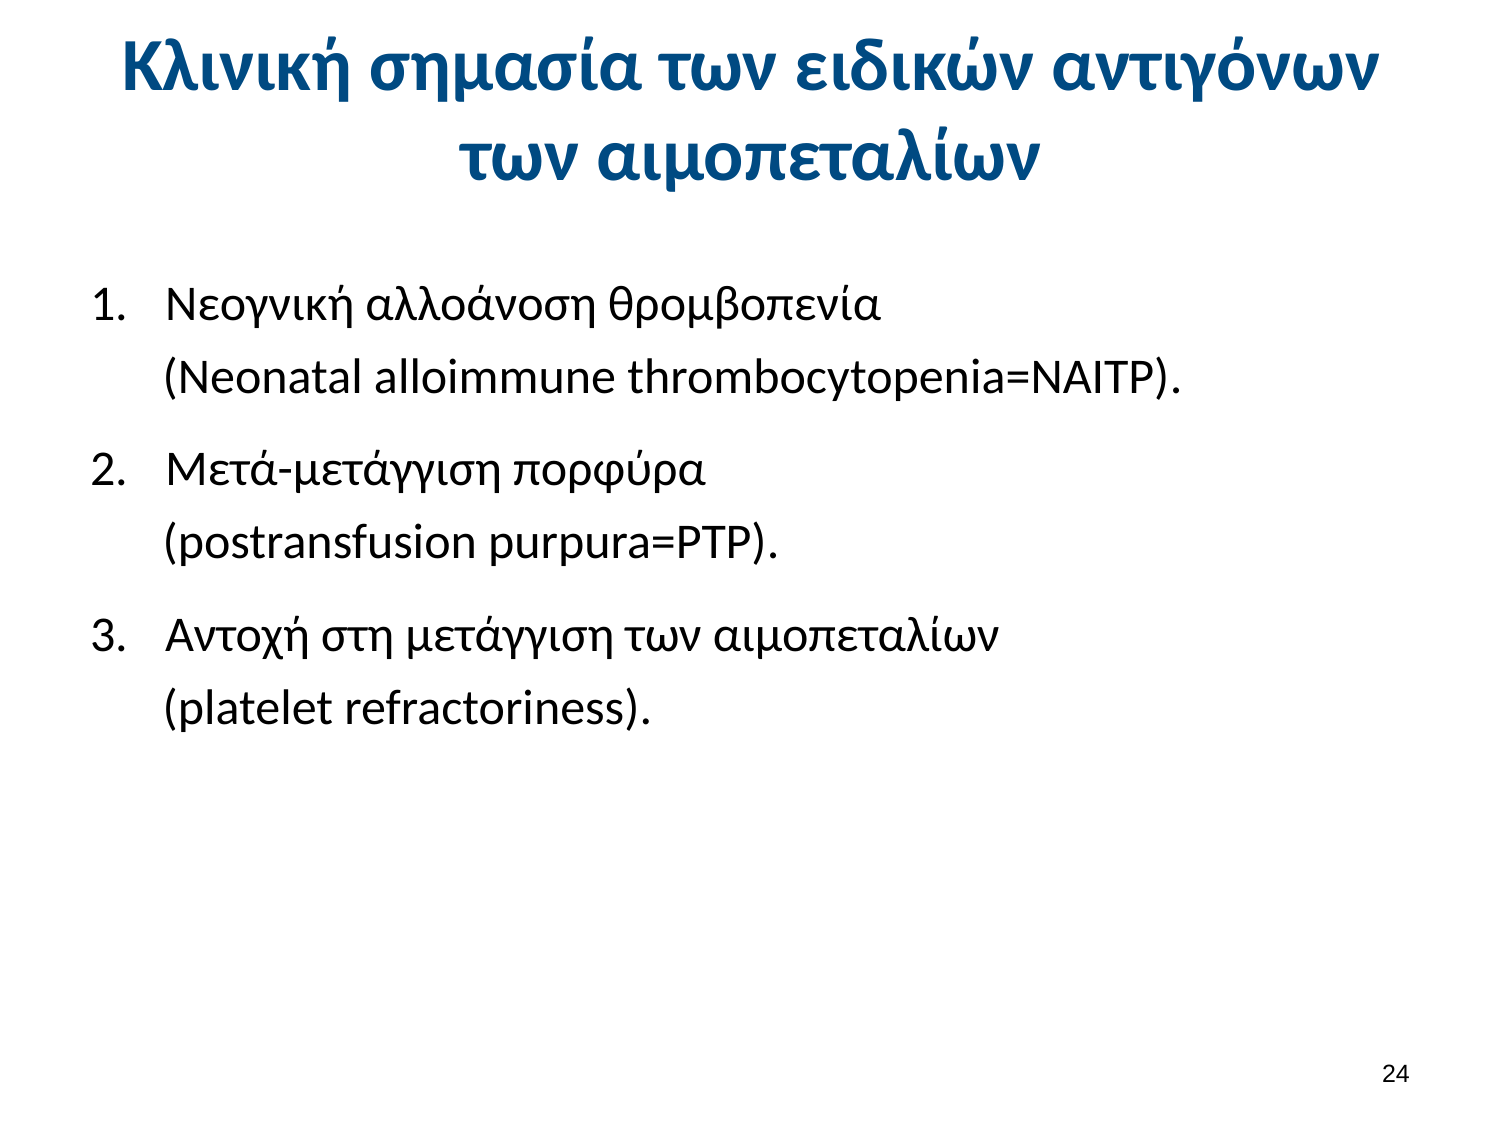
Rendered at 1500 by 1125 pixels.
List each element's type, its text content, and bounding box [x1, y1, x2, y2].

slide_number 23 [1074, 1042, 1425, 1103]
list Νεογνική αλλοάνοση θρομβοπενία (Neonatal alloimmune thrombocytopenia=NAITP). Μετά-μετάγγιση πορφύρα (postransfusion purpura=PTP). Αντοχή στη μετάγγιση των αιμοπεταλίων (platelet refractoriness). [75, 255, 1425, 1035]
title Κλινική σημασία των ειδικών αντιγόνων των αιμοπεταλίων [76, 30, 1427, 180]
